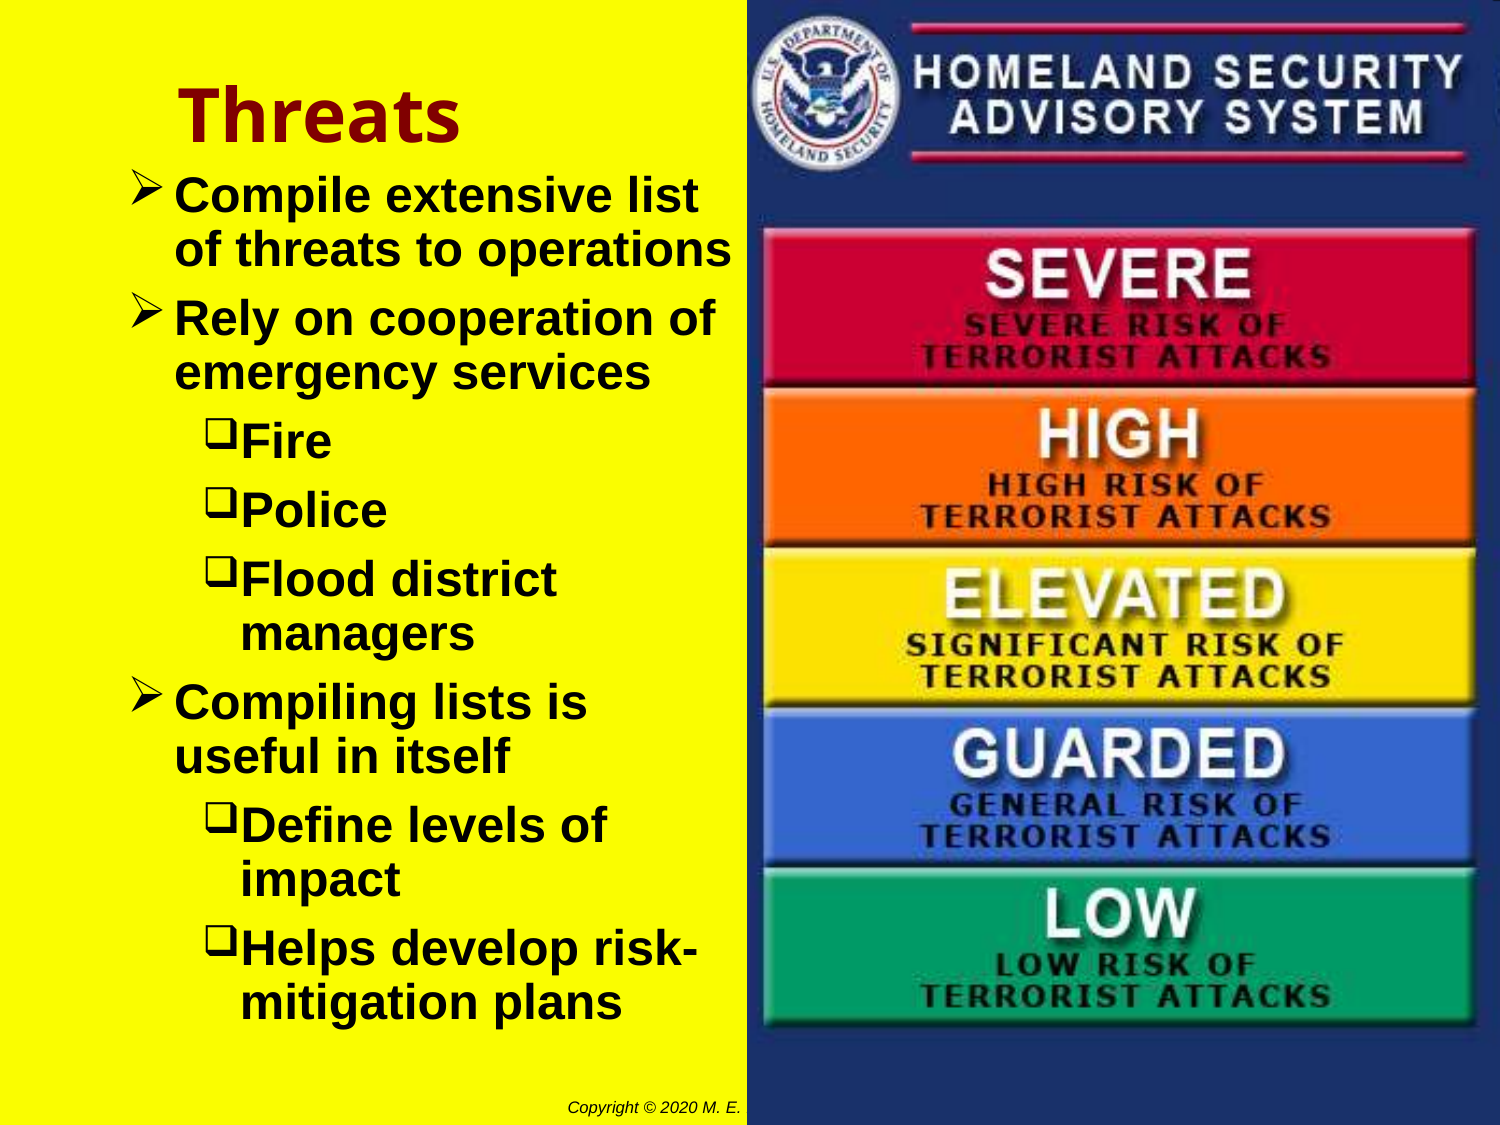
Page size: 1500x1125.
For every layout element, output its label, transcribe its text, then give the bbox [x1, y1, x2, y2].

list Compile extensive list of threats to operations Rely on cooperation of emergency services Fire Police Flood district managers Compiling lists is useful in itself Define levels of impact Helps develop risk-mitigation plans [111, 161, 742, 1088]
picture [747, 0, 1500, 1125]
title Threats [161, 24, 742, 161]
